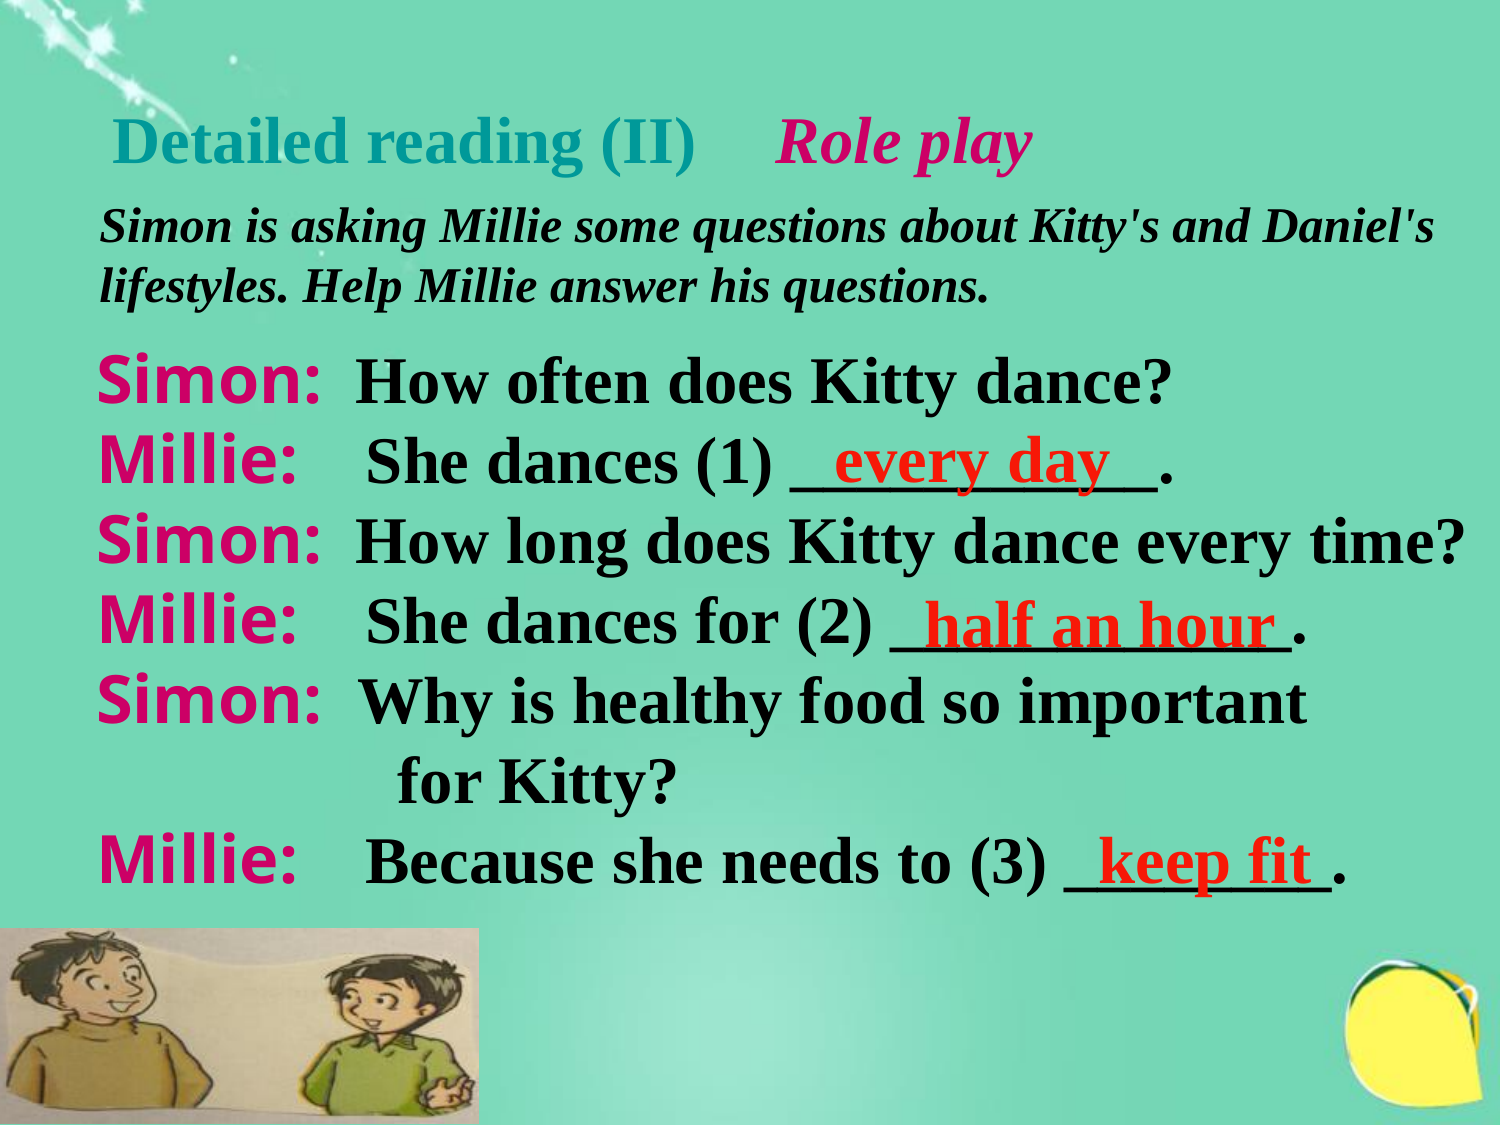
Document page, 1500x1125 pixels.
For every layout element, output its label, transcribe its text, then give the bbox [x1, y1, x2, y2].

text_box Simon is asking Millie some questions about Kitty's and Daniel's lifestyles. Help Millie answer his questions. [84, 185, 1464, 321]
text_box keep fit [1083, 809, 1353, 905]
picture [0, 0, 1500, 1125]
text_box half an hour [909, 573, 1317, 669]
text_box Simon: How often does Kitty dance? Millie: She dances (1) ___________. Simon: How long does Kitty dance every time? Millie: She dances for (2) ____________. Simon: Why is healthy food so important for Kitty? Millie: Because she needs to (3) ________. [81, 329, 1486, 905]
text_box Role play [761, 88, 1211, 184]
text_box Detailed reading (II) [97, 89, 713, 184]
text_box every day [819, 408, 1152, 503]
